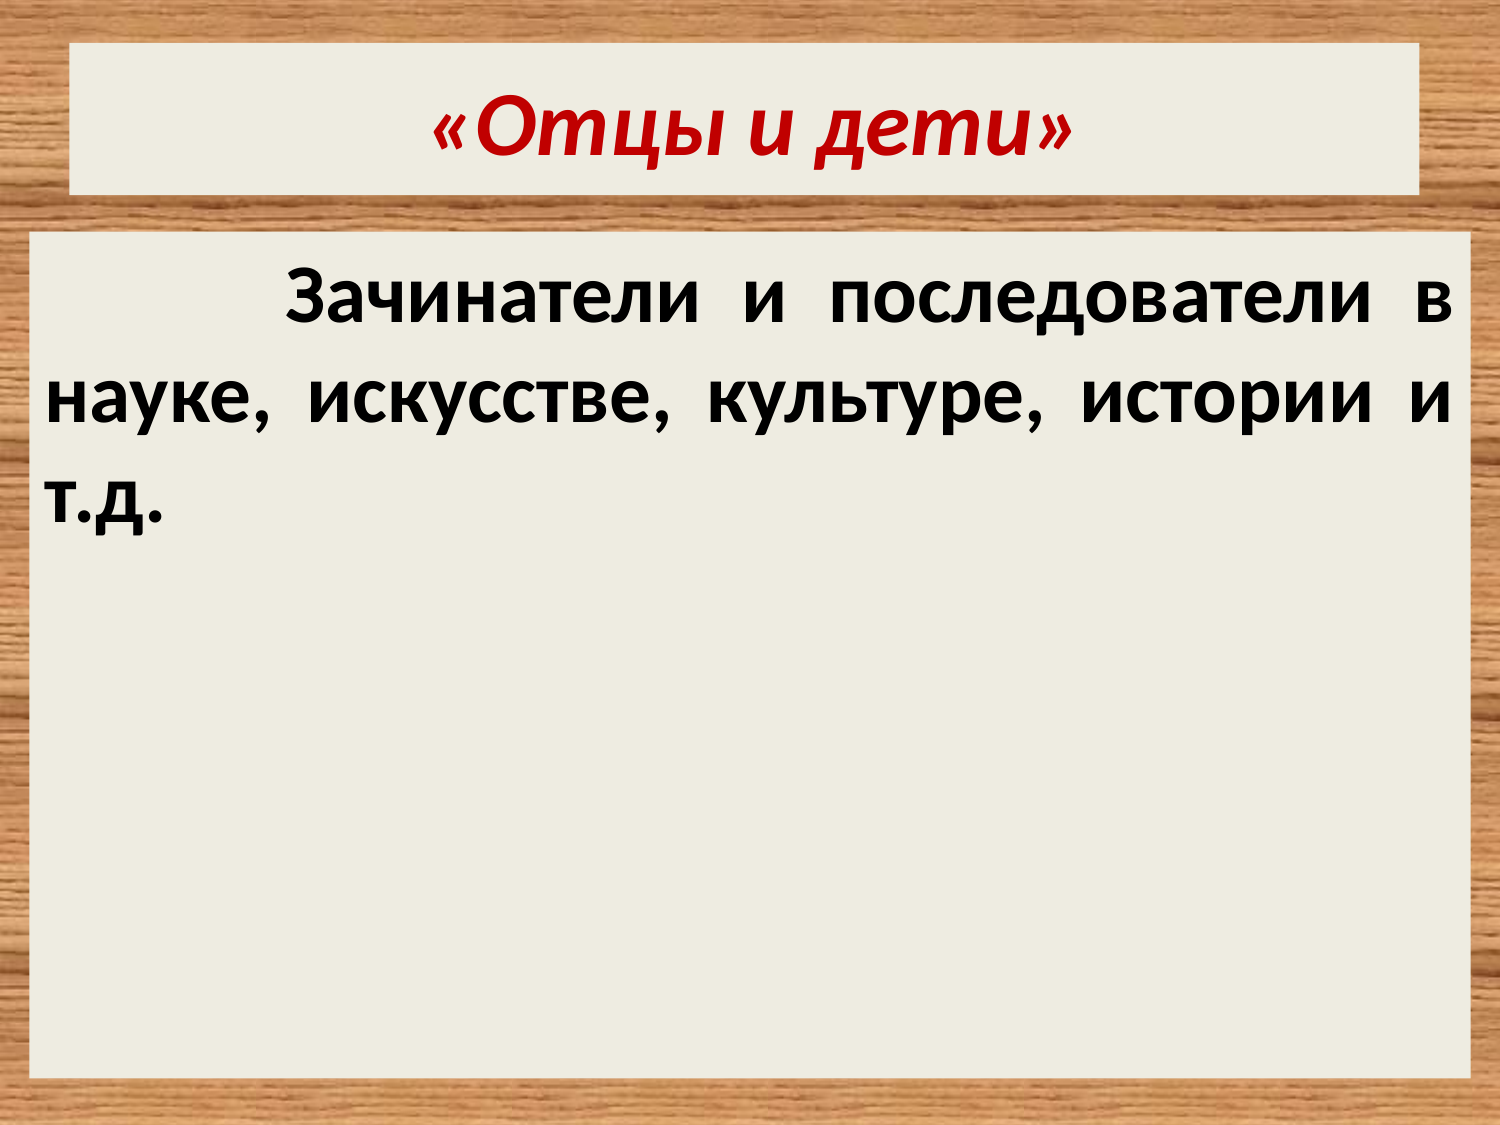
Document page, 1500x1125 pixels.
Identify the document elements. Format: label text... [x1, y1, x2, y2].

list Зачинатели и последователи в науке, искусстве, культуре, истории и т.д. [29, 231, 1471, 1079]
title «Отцы и дети» [69, 42, 1420, 196]
picture [0, 0, 1500, 1125]
